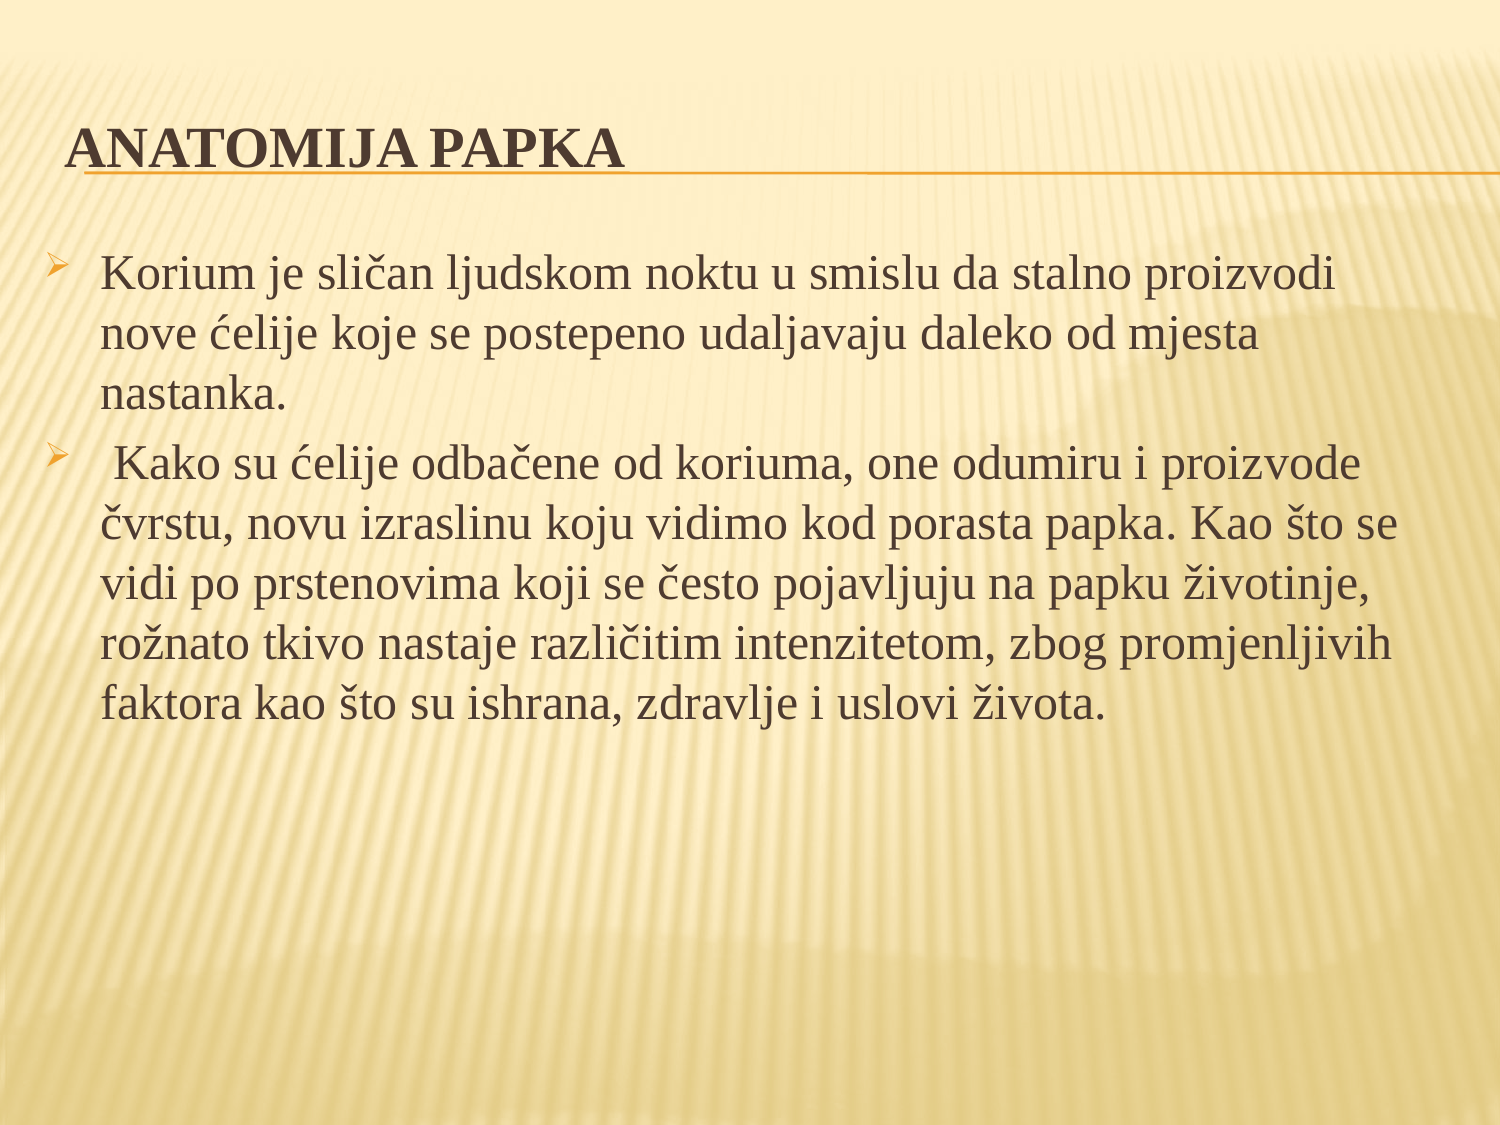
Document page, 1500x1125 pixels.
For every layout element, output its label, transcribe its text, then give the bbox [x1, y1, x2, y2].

title Anatomija papka [50, 75, 1475, 213]
list Korium je sličan ljudskom noktu u smislu da stalno proizvodi nove ćelije koje se postepeno udaljavaju daleko od mjesta nastanka. Kako su ćelije odbačene od koriuma, one odumiru i proizvode čvrstu, novu izraslinu koju vidimo kod porasta papka. Kao što se vidi po prstenovima koji se često pojavljuju na papku životinje, rožnato tkivo nastaje različitim intenzitetom, zbog promjenljivih faktora kao što su ishrana, zdravlje i uslovi života. [29, 231, 1455, 975]
